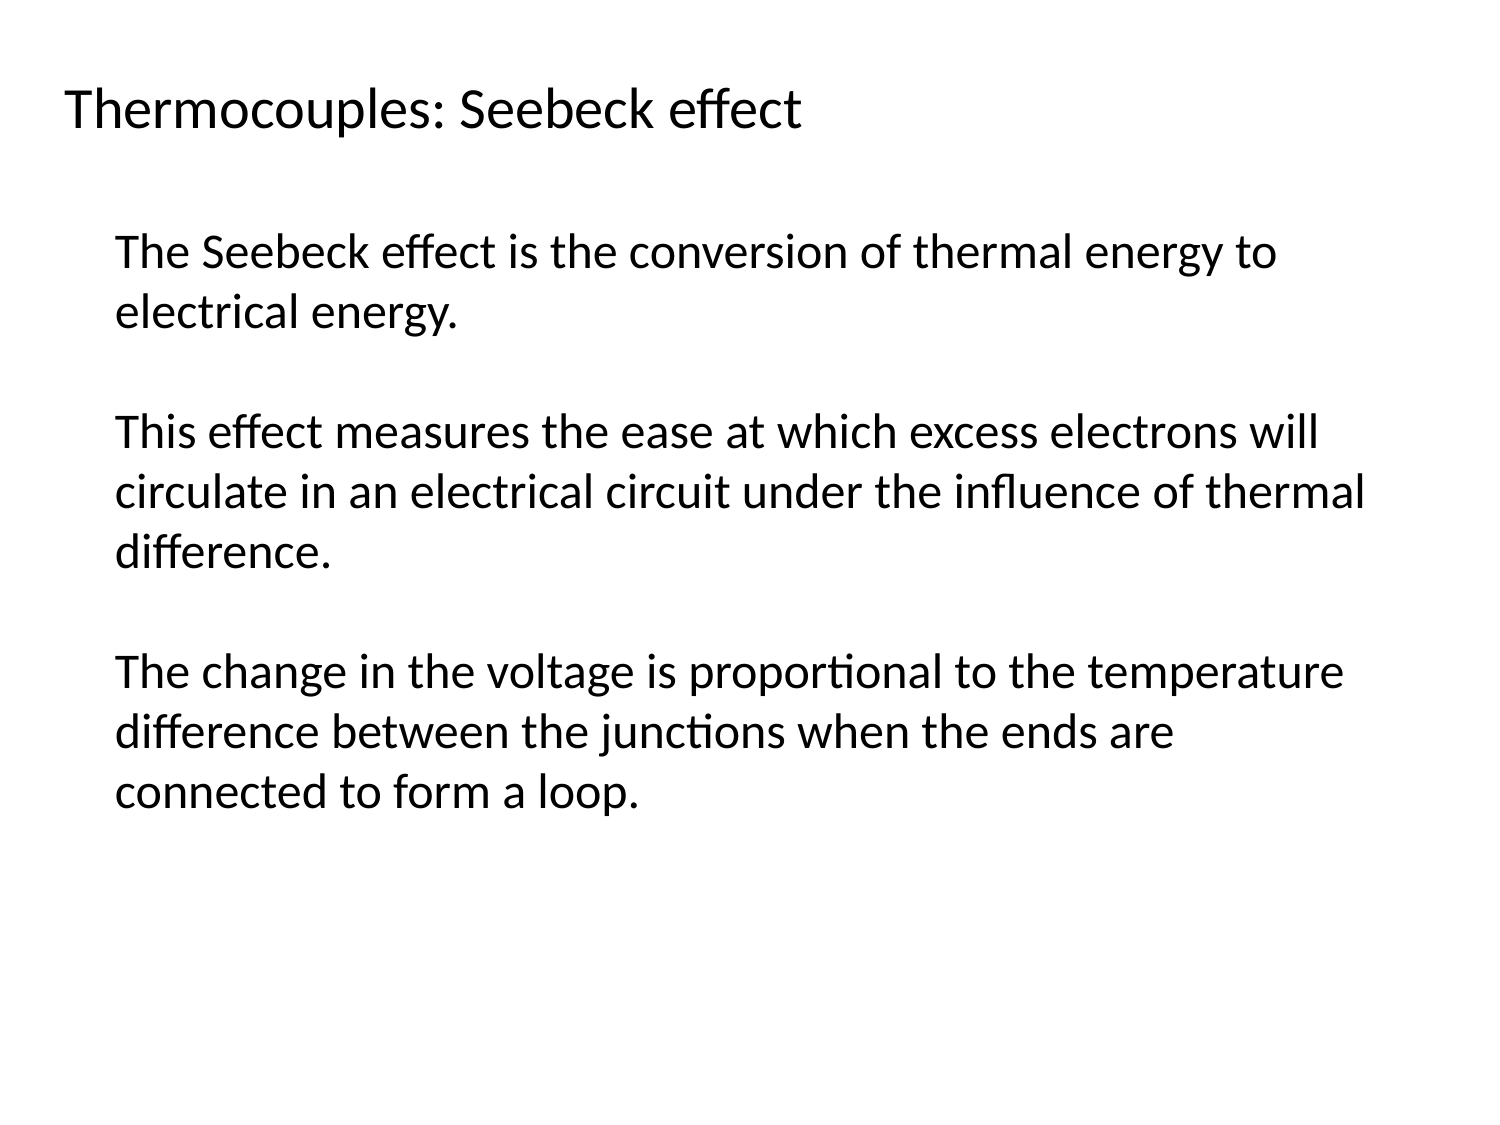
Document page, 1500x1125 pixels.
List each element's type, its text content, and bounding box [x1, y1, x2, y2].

text_box The Seebeck effect is the conversion of thermal energy to electrical energy. This effect measures the ease at which excess electrons will circulate in an electrical circuit under the influence of thermal difference. The change in the voltage is proportional to the temperature difference between the junctions when the ends are connected to form a loop. [100, 211, 1412, 946]
text_box Thermocouples: Seebeck effect [50, 62, 975, 148]
